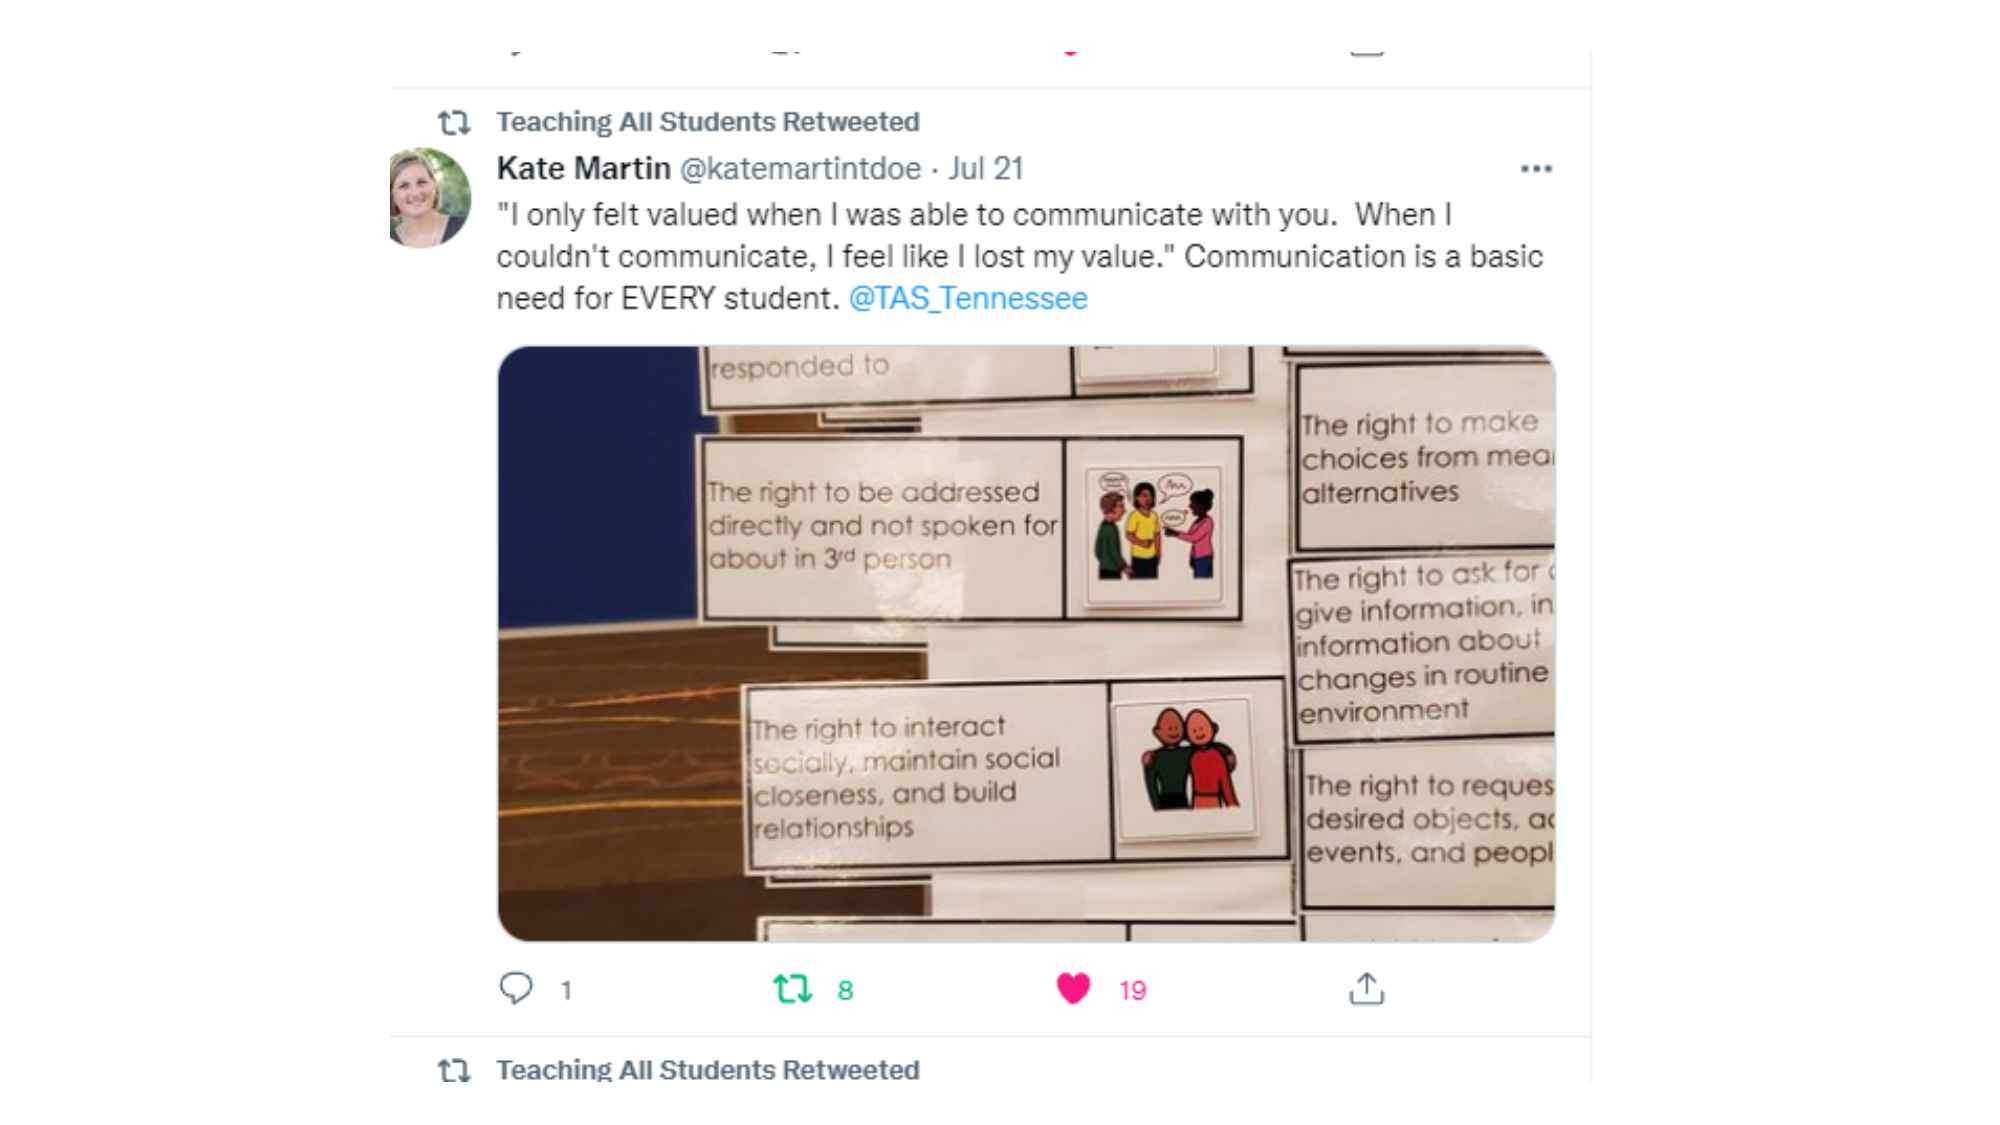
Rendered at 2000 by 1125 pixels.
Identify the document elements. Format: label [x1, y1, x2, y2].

picture [390, 52, 1620, 1082]
